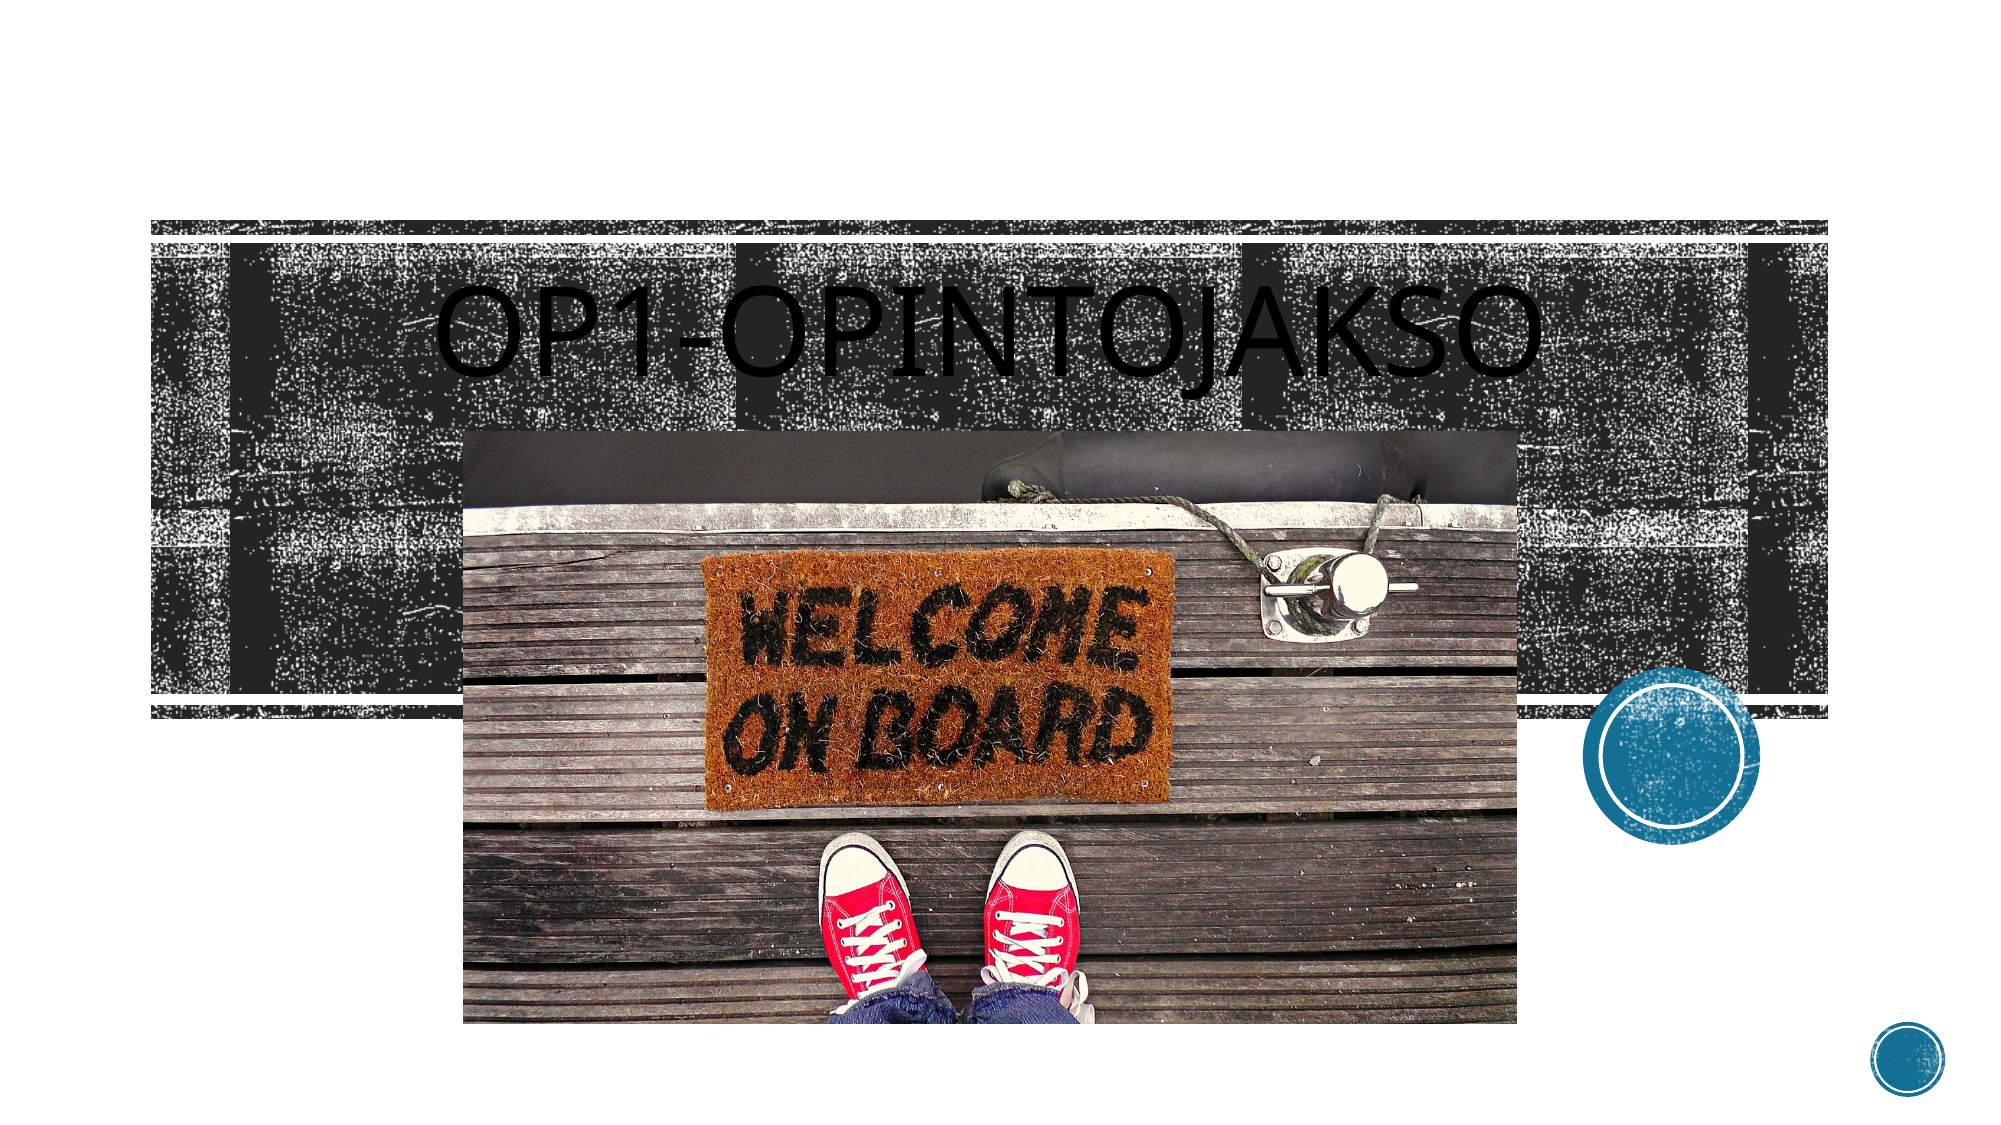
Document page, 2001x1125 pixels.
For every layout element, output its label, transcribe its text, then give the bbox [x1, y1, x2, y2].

title OP1-OPINTOJAKSO [172, 91, 1808, 590]
picture [463, 431, 1517, 1024]
